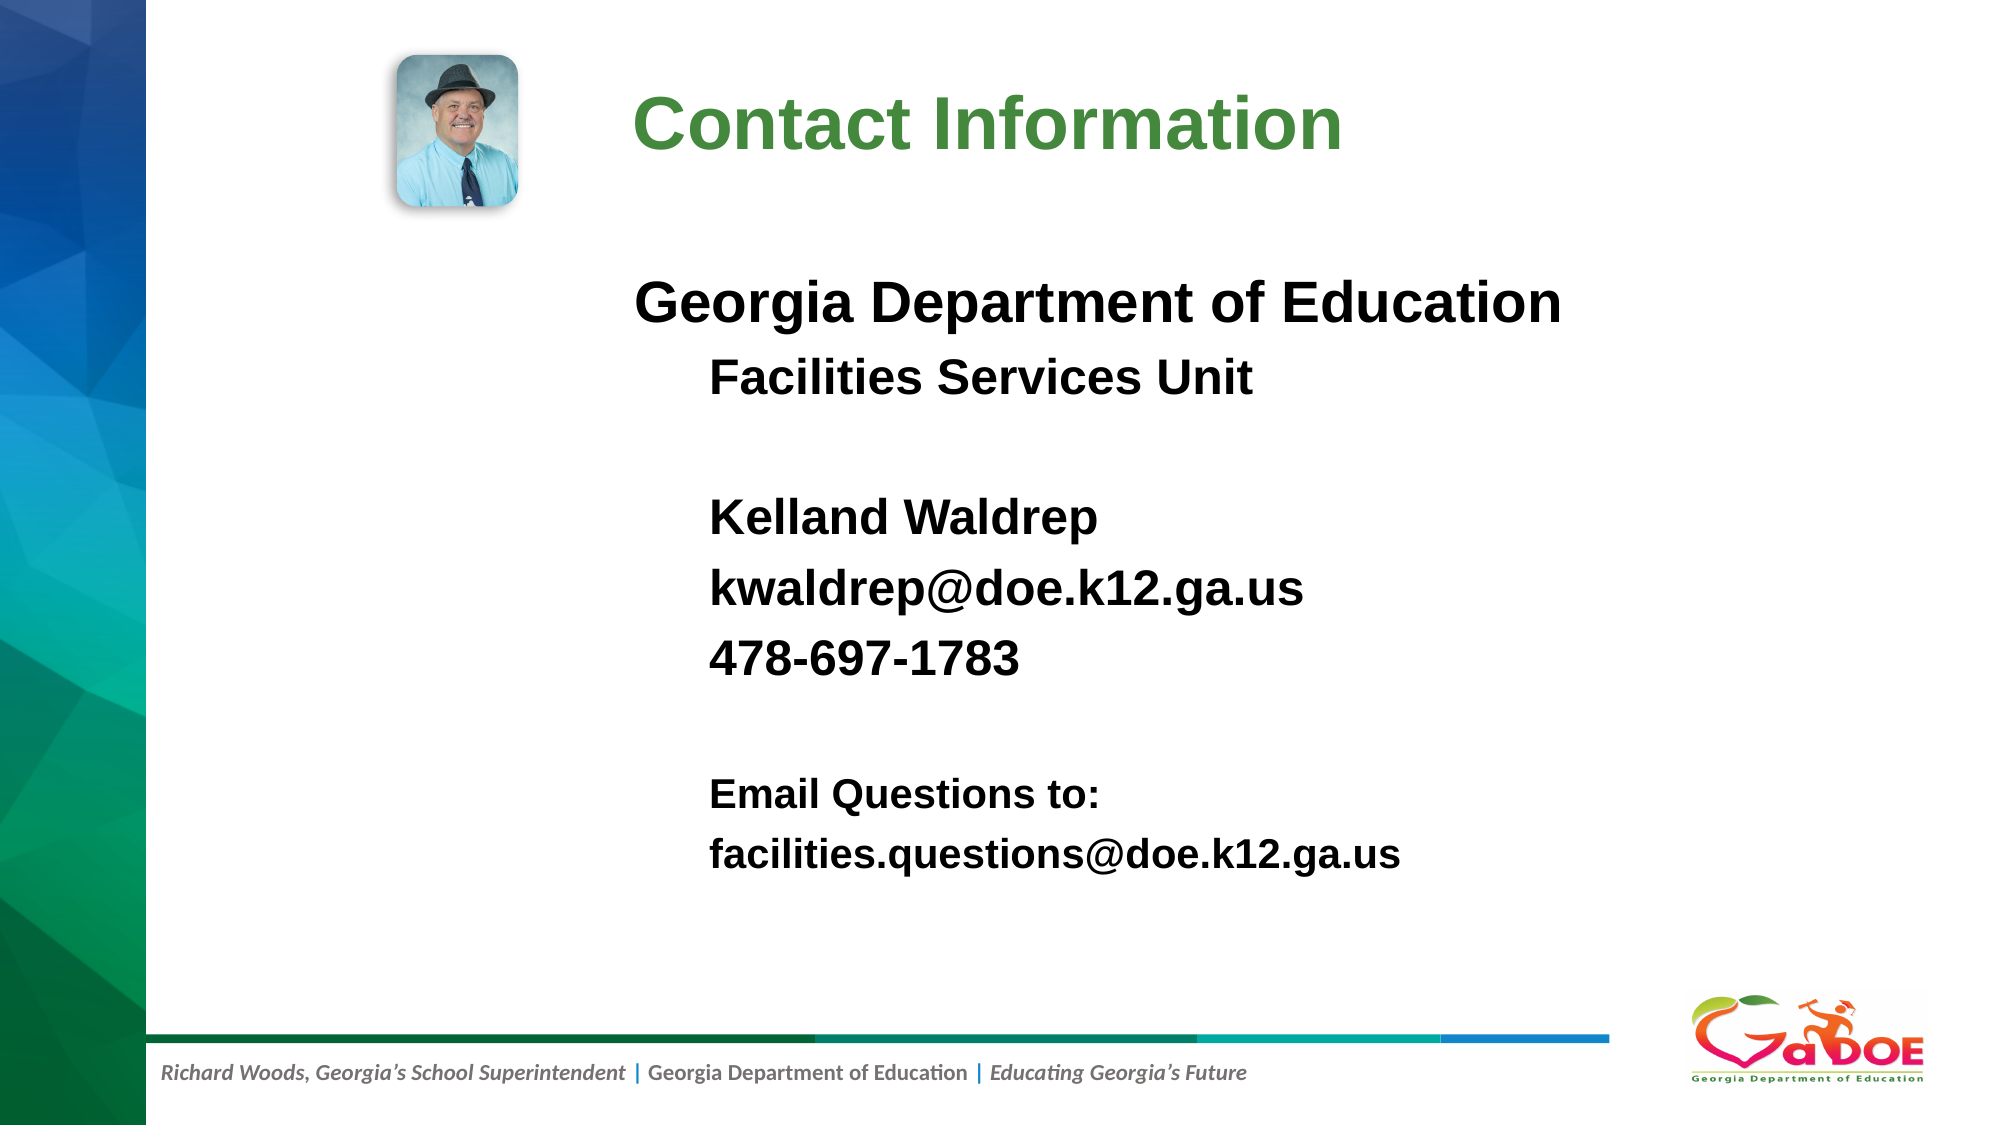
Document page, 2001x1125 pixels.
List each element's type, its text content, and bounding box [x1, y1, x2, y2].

text_box Georgia Department of Education Facilities Services Unit Kelland Waldrep kwaldrep@doe.k12.ga.us 478-697-1783 Email Questions to: facilities.questions@doe.k12.ga.us [544, 256, 1646, 971]
picture [1684, 987, 1929, 1089]
picture [396, 54, 519, 207]
picture [0, 0, 146, 1125]
title Contact Information [617, 62, 1470, 256]
